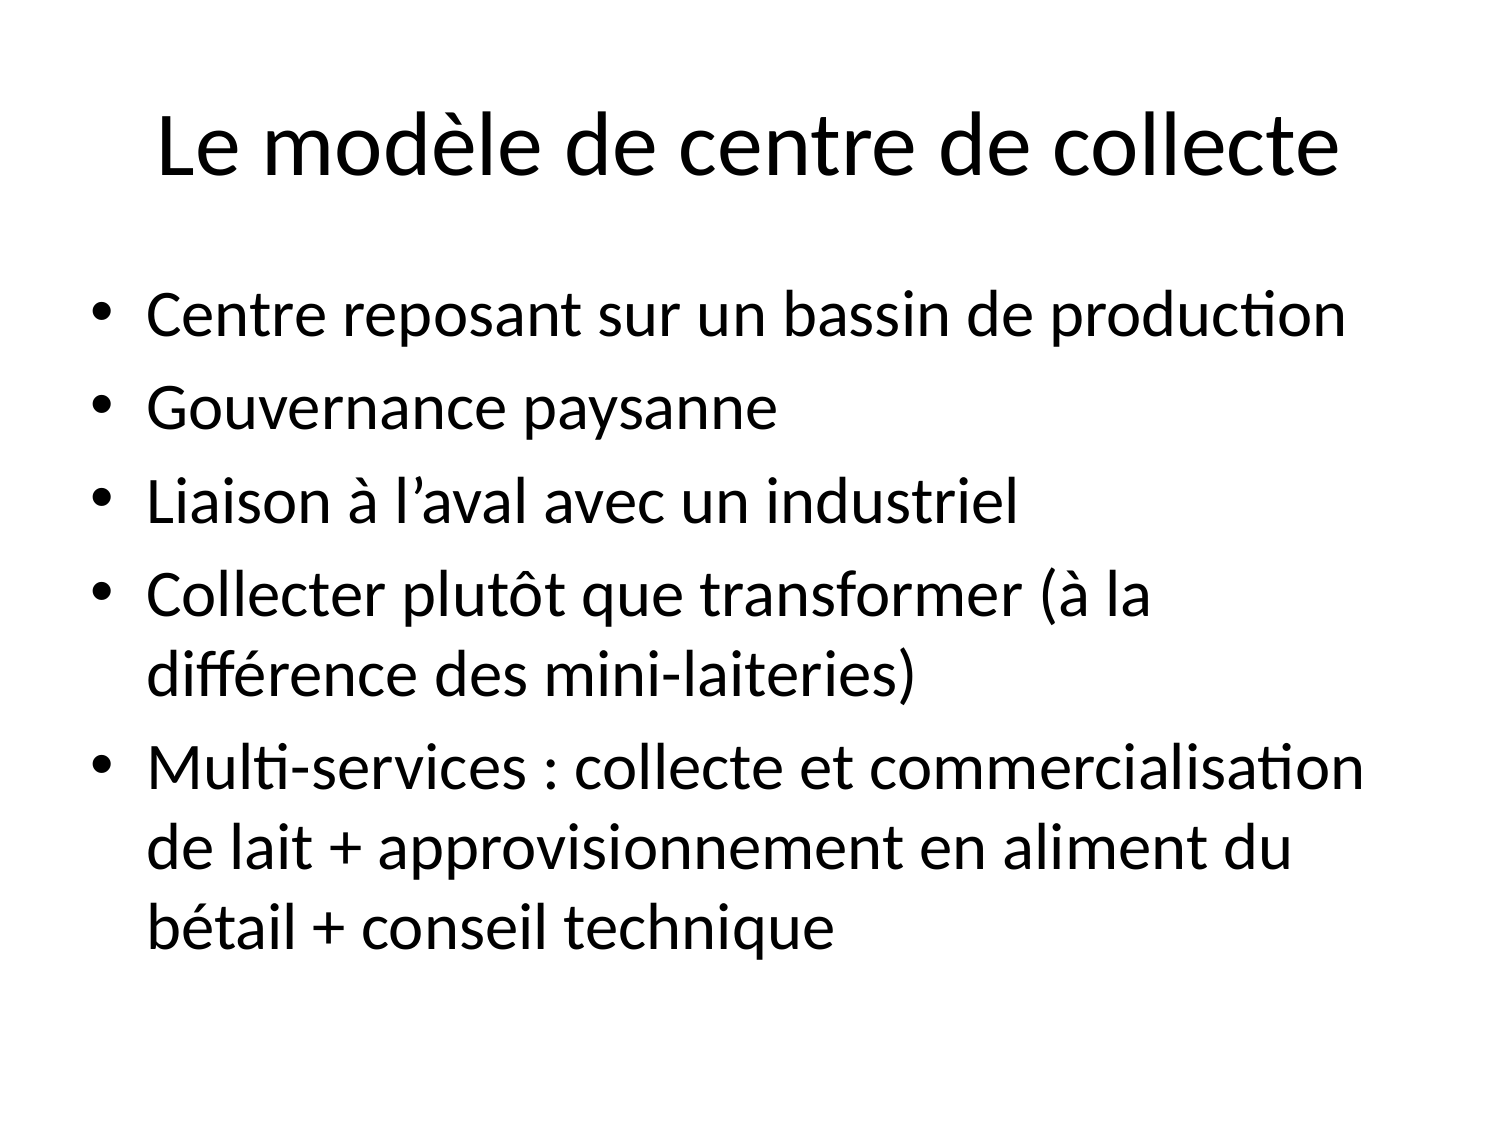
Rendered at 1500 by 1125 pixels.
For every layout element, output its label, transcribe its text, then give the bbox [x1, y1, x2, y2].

list Centre reposant sur un bassin de production Gouvernance paysanne Liaison à l’aval avec un industriel Collecter plutôt que transformer (à la différence des mini-laiteries) Multi-services : collecte et commercialisation de lait + approvisionnement en aliment du bétail + conseil technique [75, 262, 1425, 1005]
title Le modèle de centre de collecte [75, 45, 1425, 233]
